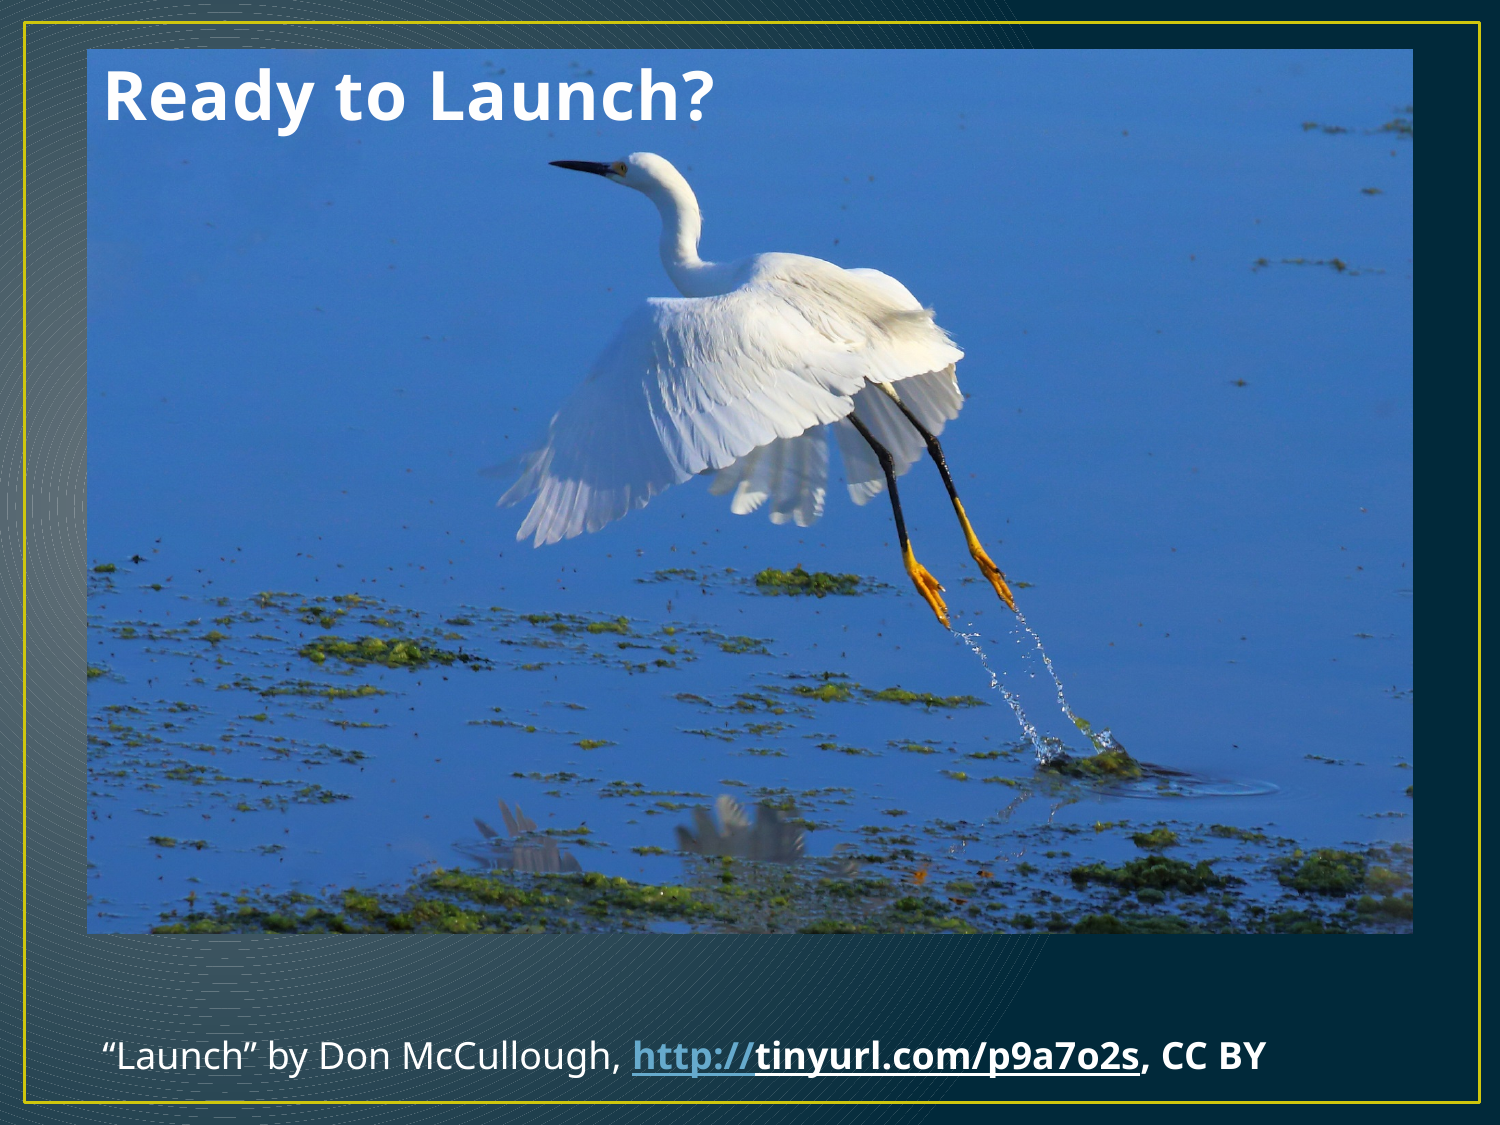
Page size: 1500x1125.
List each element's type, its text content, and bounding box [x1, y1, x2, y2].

picture [87, 49, 1412, 934]
text_box “Launch” by Don McCullough, http://tinyurl.com/p9a7o2s, CC BY [87, 1024, 1413, 1091]
picture [1006, 939, 1017, 947]
title Ready to Launch? [87, 45, 1425, 142]
